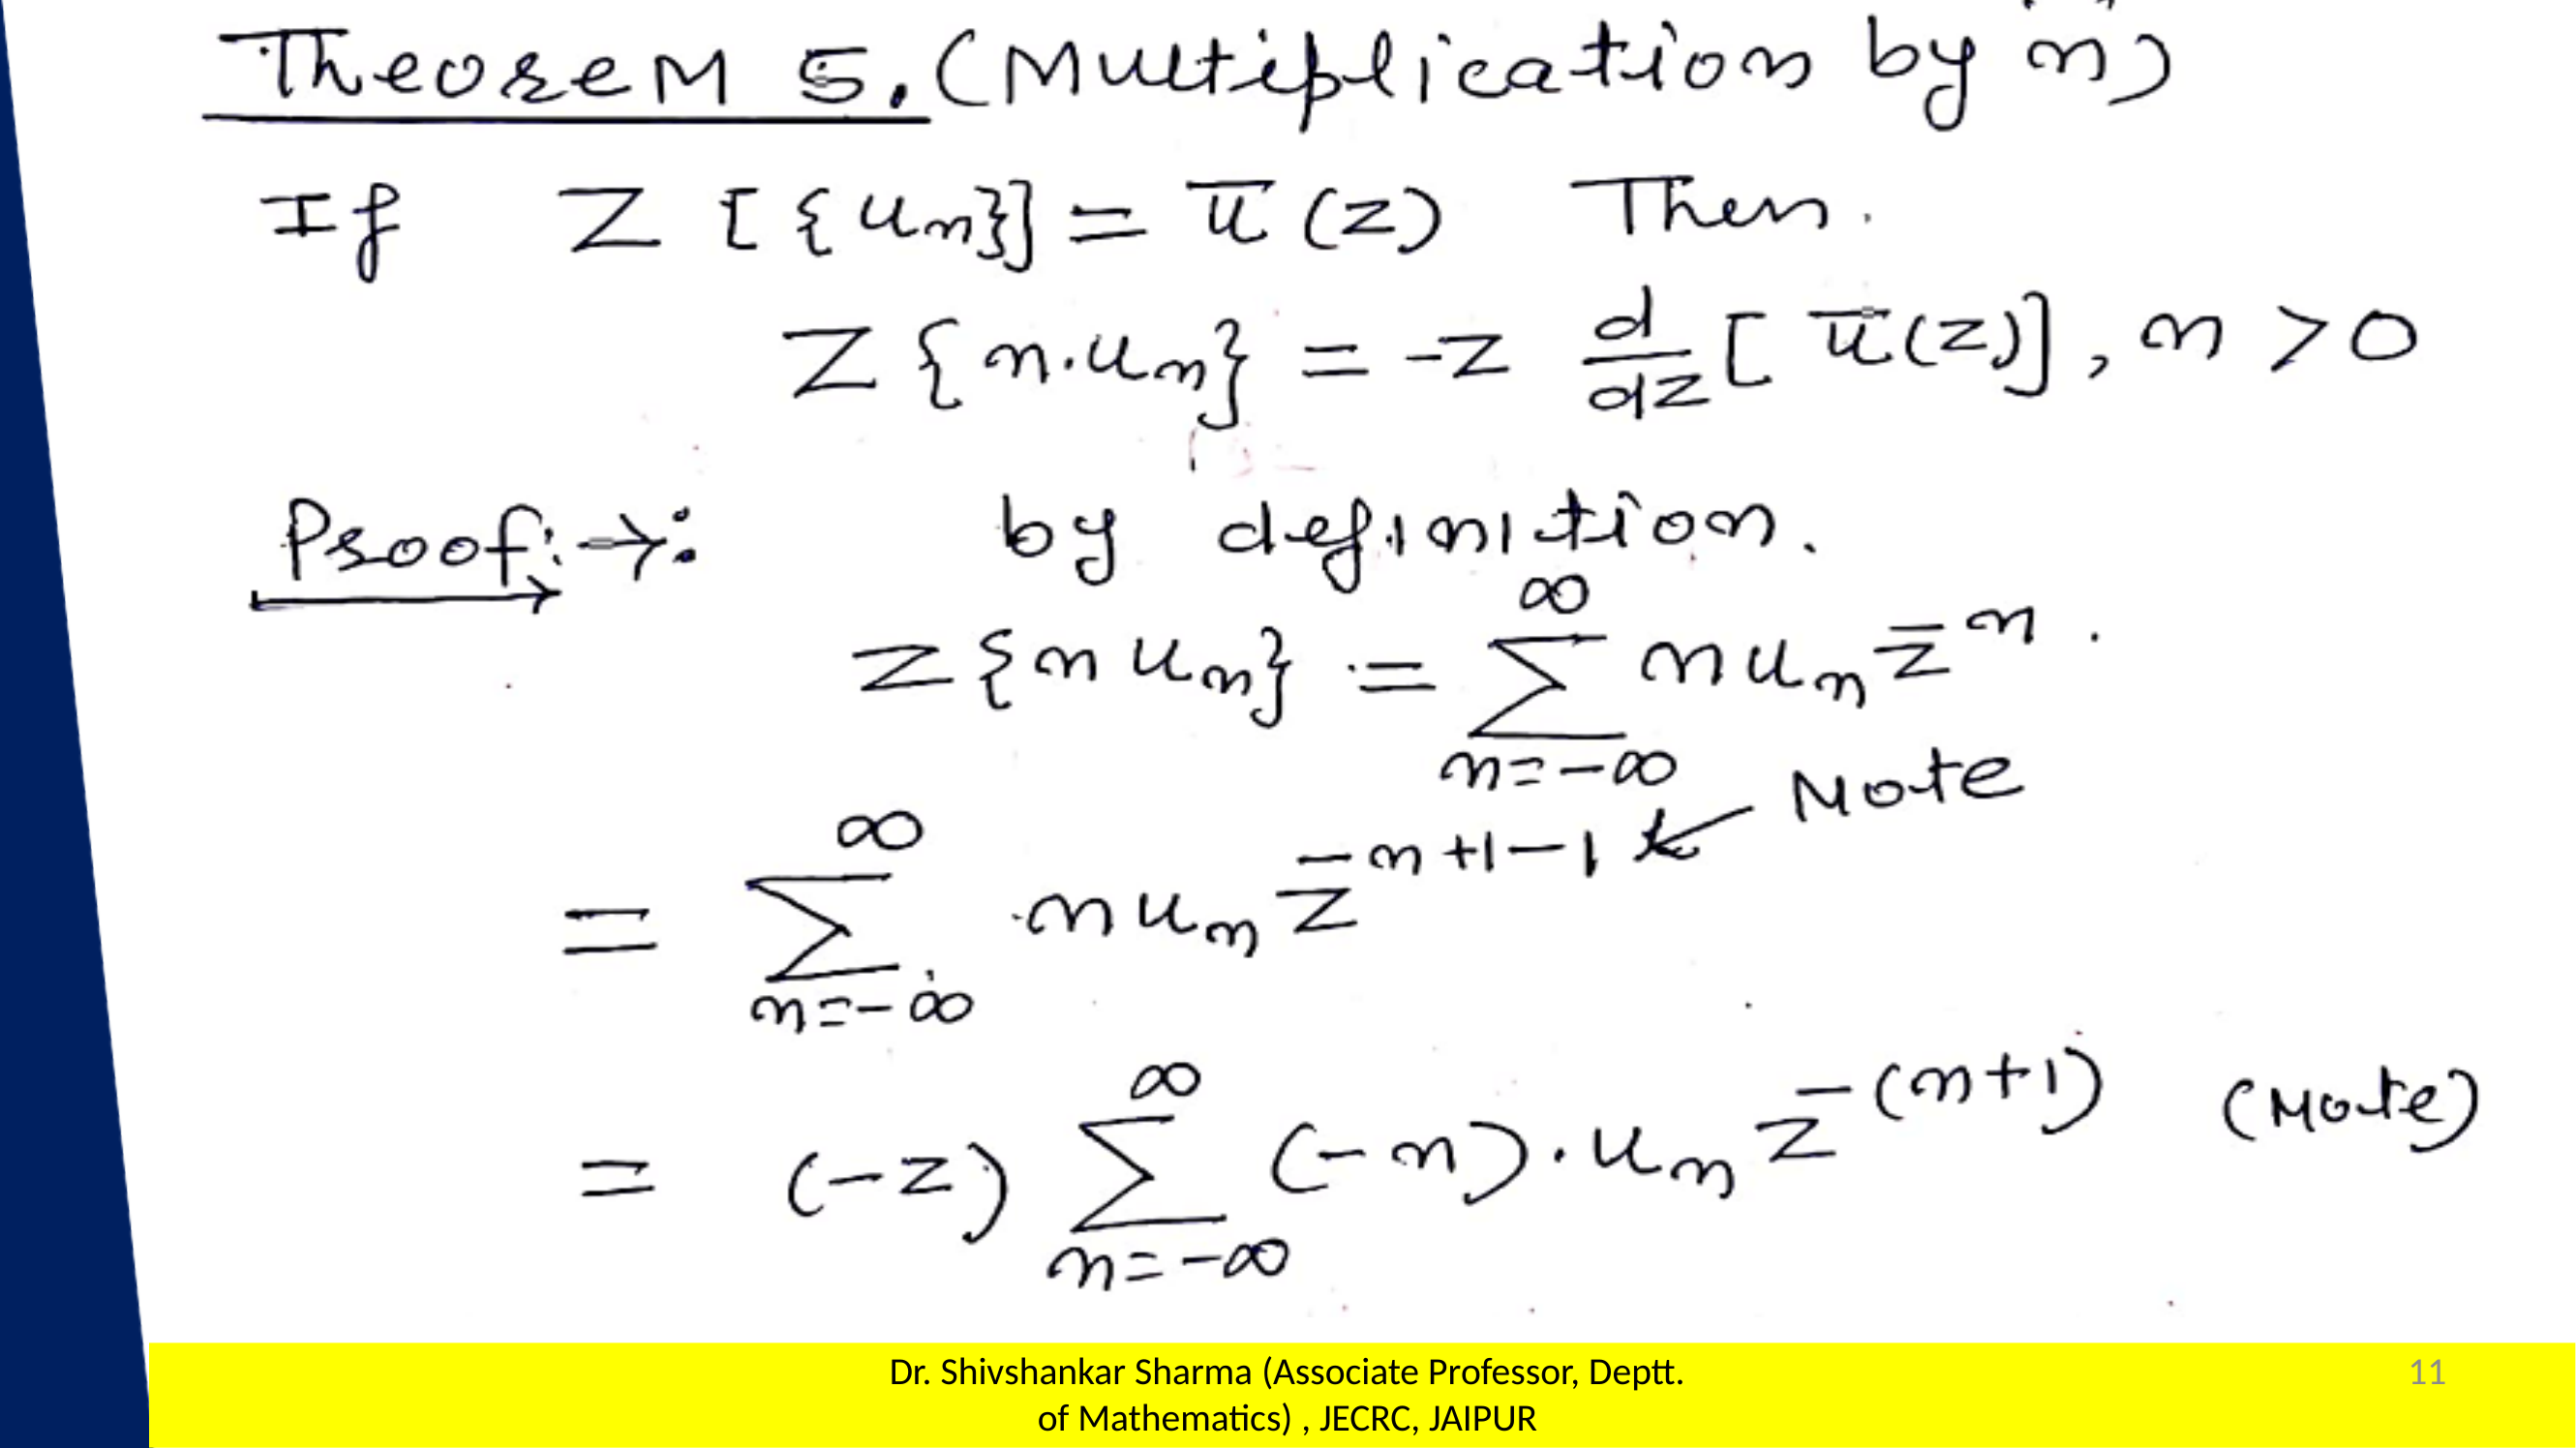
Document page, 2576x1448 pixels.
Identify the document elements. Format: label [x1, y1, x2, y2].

picture [186, 0, 2510, 1317]
text_box [0, 0, 2576, 1448]
